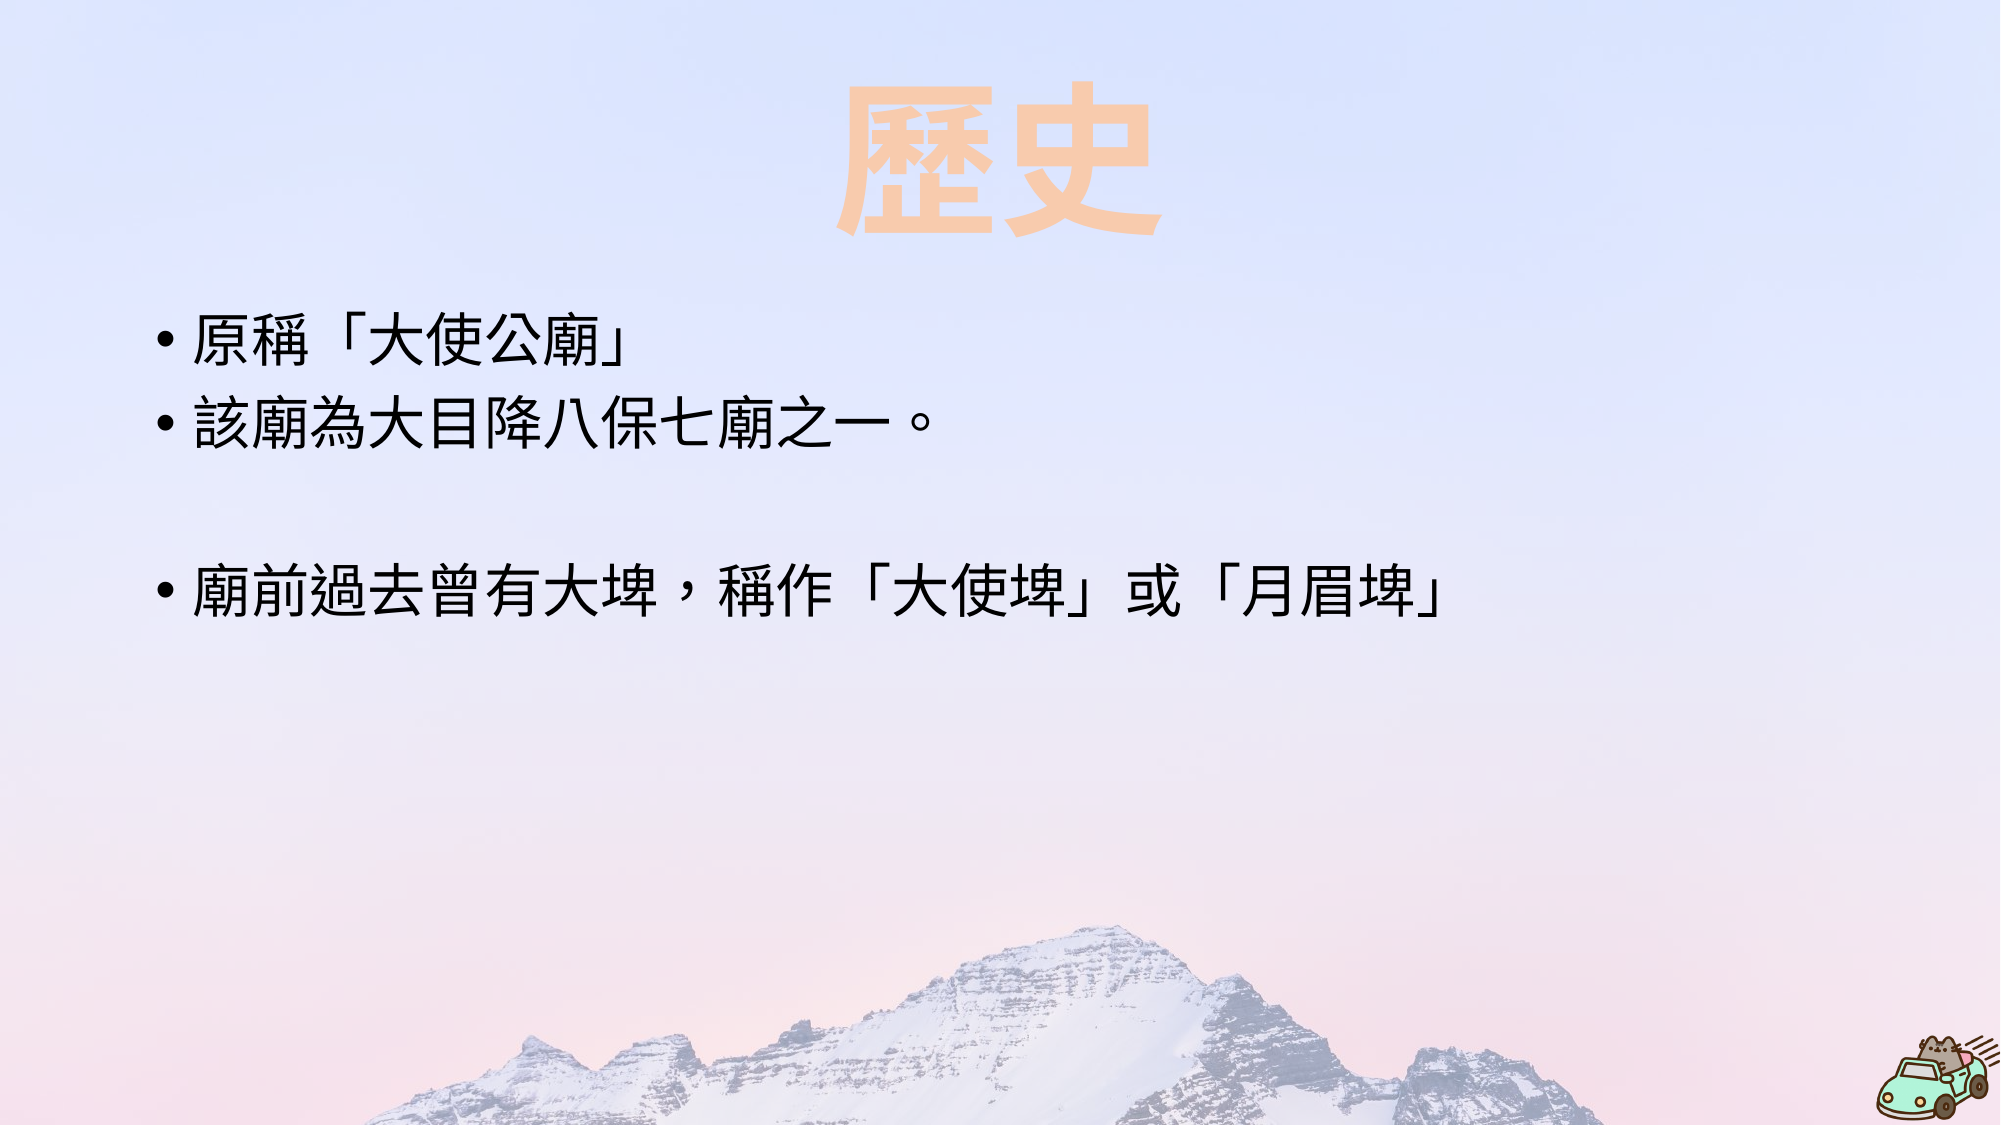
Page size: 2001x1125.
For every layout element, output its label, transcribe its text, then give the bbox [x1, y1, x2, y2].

list 原稱「大使公廟」 該廟為大目降八保七廟之一。 廟前過去曾有大埤，稱作「大使埤」或「月眉埤」 [140, 303, 1866, 1017]
picture [1865, 1002, 2001, 1125]
title 歷史 [137, 59, 1863, 278]
